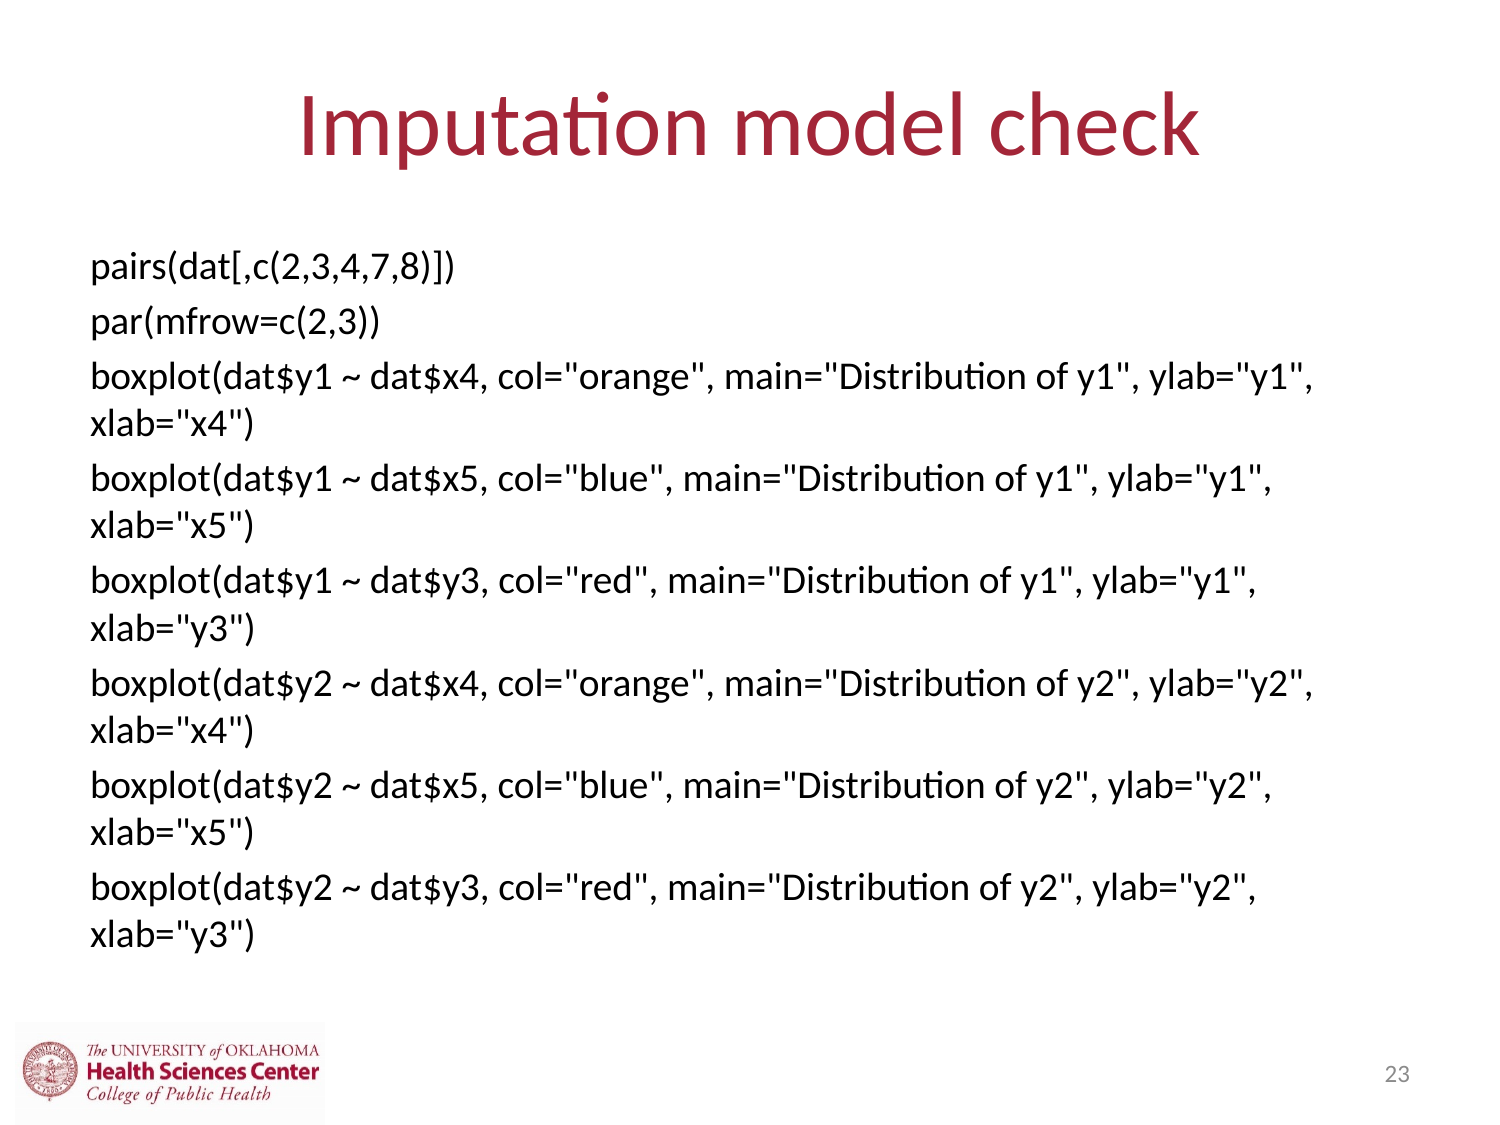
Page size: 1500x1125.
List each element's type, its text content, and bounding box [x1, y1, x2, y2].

slide_number 23 [1074, 1042, 1425, 1103]
title Imputation model check [75, 24, 1425, 213]
picture [15, 1022, 325, 1125]
list pairs(dat[,c(2,3,4,7,8)]) par(mfrow=c(2,3)) boxplot(dat$y1 ~ dat$x4, col="orange", main="Distribution of y1", ylab="y1", xlab="x4") boxplot(dat$y1 ~ dat$x5, col="blue", main="Distribution of y1", ylab="y1", xlab="x5") boxplot(dat$y1 ~ dat$y3, col="red", main="Distribution of y1", ylab="y1", xlab="y3") boxplot(dat$y2 ~ dat$x4, col="orange", main="Distribution of y2", ylab="y2", xlab="x4") boxplot(dat$y2 ~ dat$x5, col="blue", main="Distribution of y2", ylab="y2", xlab="x5") boxplot(dat$y2 ~ dat$y3, col="red", main="Distribution of y2", ylab="y2", xlab="y3") [75, 232, 1425, 975]
